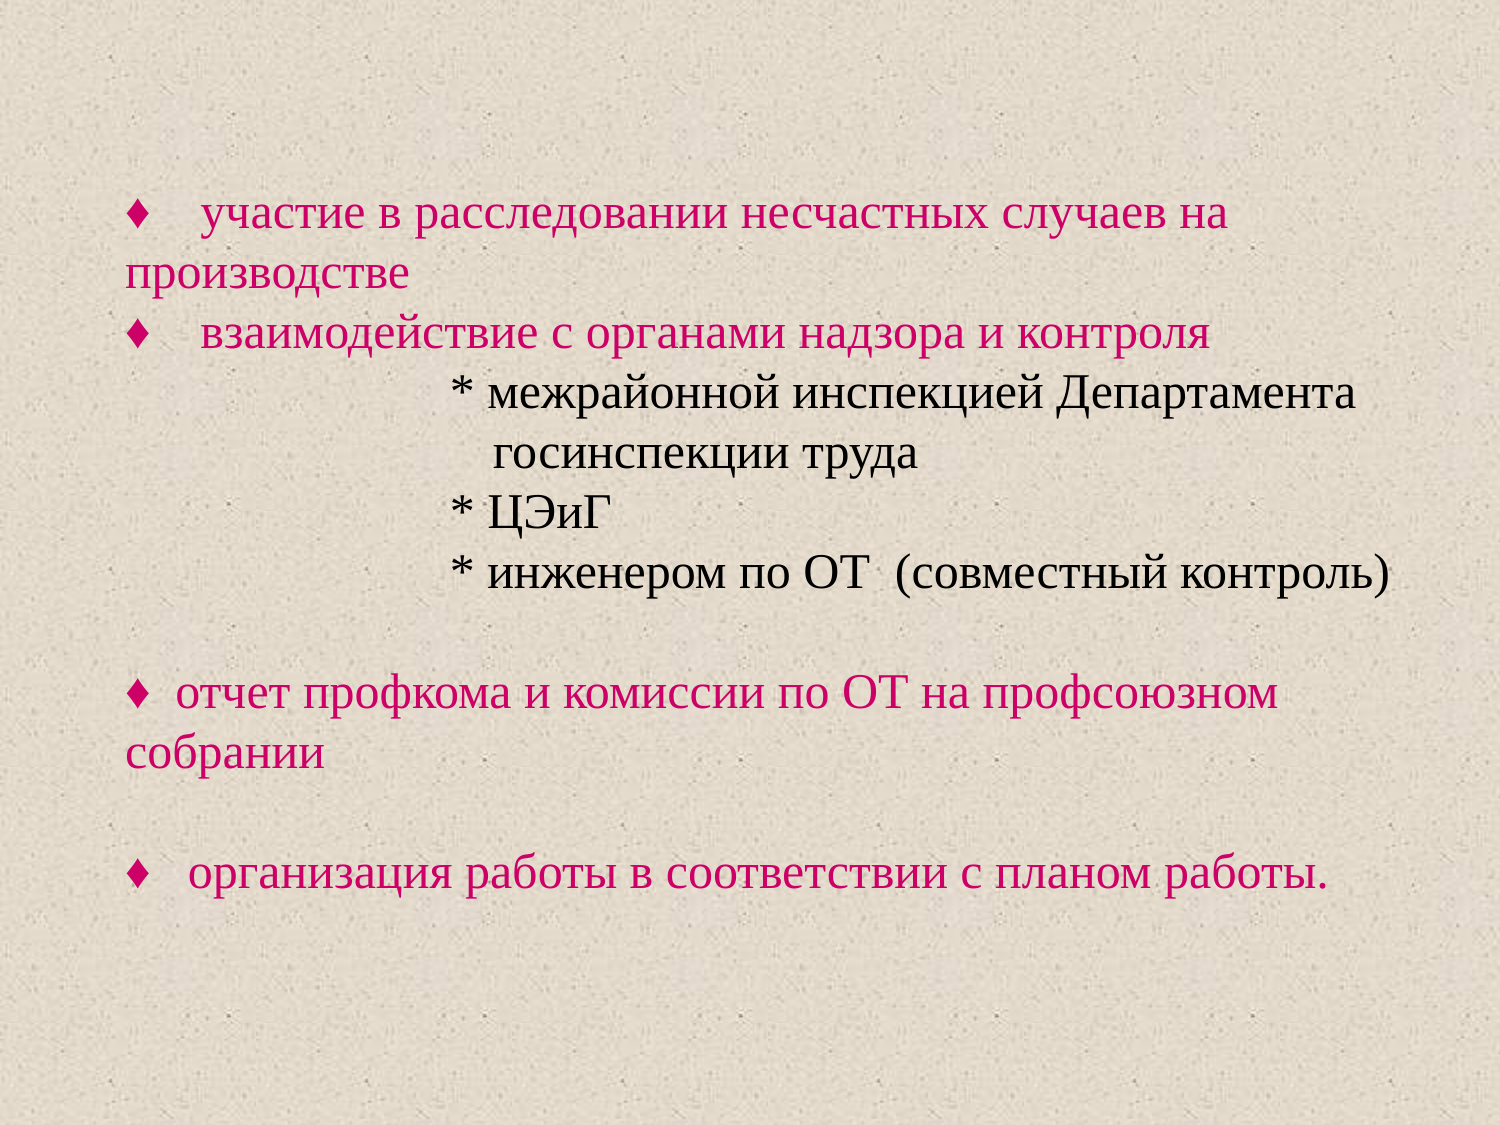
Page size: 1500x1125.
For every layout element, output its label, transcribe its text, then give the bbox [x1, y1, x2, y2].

text_box ♦ участие в расследовании несчастных случаев на производстве ♦ взаимодействие с органами надзора и контроля * межрайонной инспекцией Департамента госинспекции труда * ЦЭиГ * инженером по ОТ (совместный контроль) ♦ отчет профкома и комиссии по ОТ на профсоюзном собрании ♦ организация работы в соответствии с планом работы. [110, 171, 1468, 966]
picture [0, 0, 1500, 1125]
